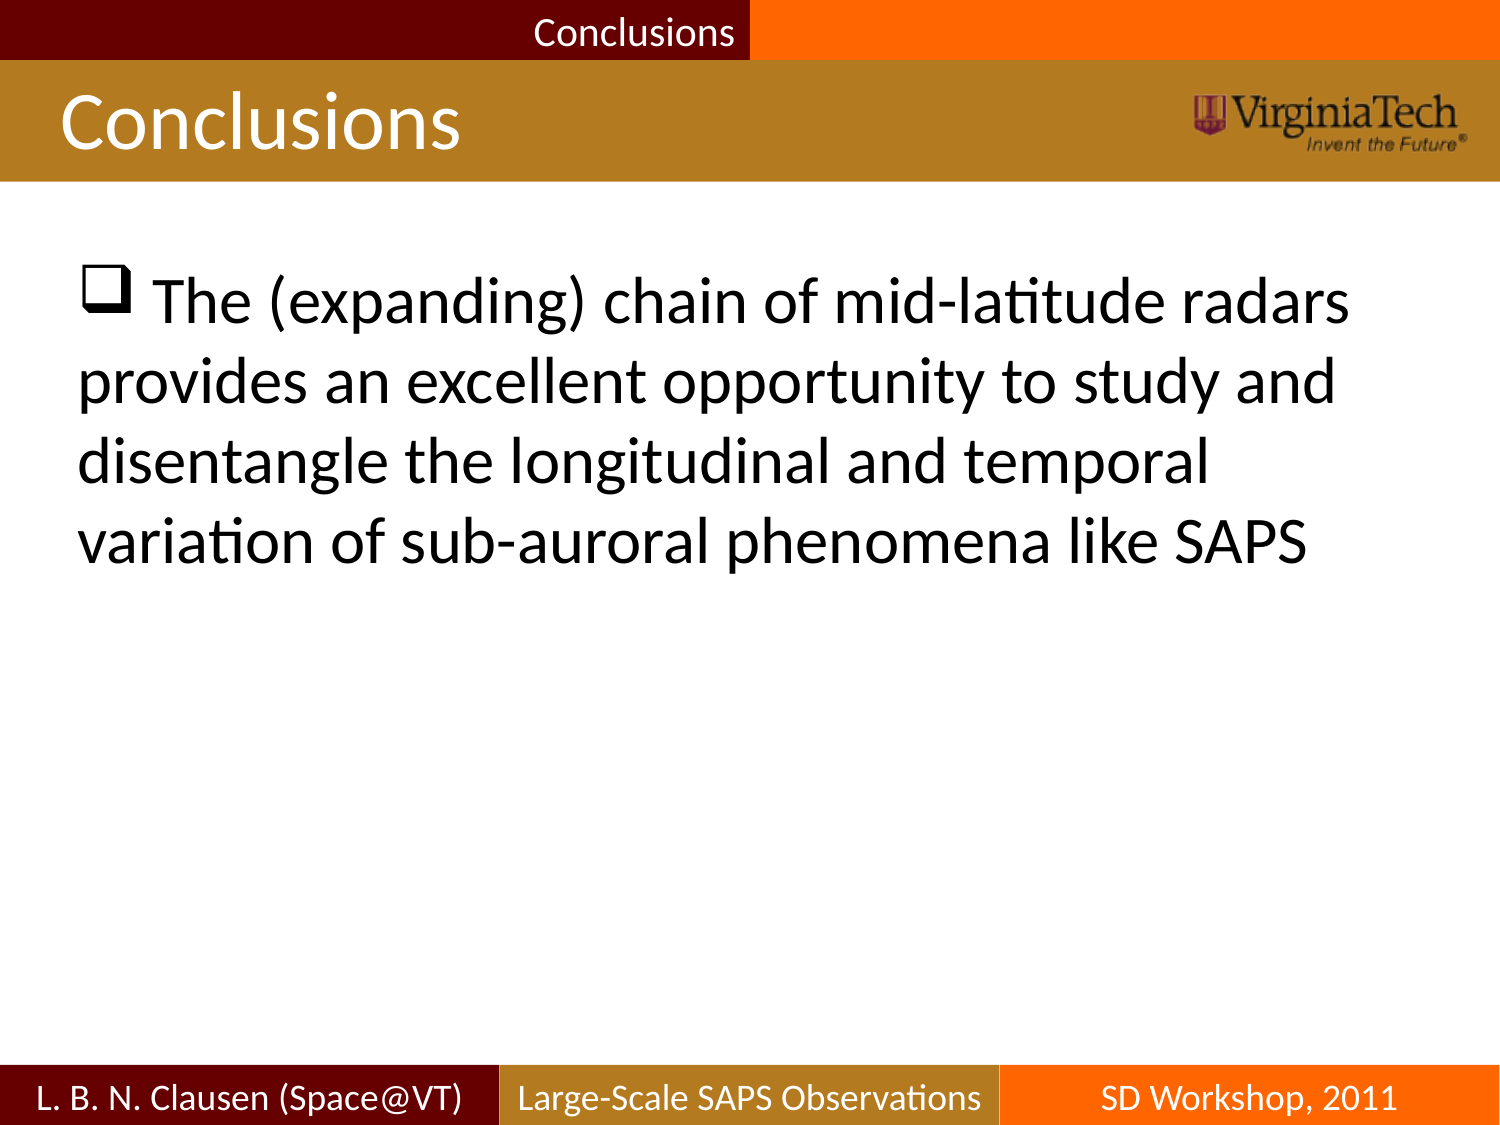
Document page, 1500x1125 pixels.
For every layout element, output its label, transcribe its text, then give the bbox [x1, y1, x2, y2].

text_box Conclusions [0, 0, 748, 62]
picture [1180, 87, 1476, 161]
text_box SD Workshop, 2011 [998, 1063, 1500, 1125]
text_box Large-Scale SAPS Observations [498, 1063, 998, 1125]
text_box L. B. N. Clausen (Space@VT) [0, 1063, 498, 1125]
text_box Conclusions [0, 62, 1500, 184]
text_box The (expanding) chain of mid-latitude radars provides an excellent opportunity to study and disentangle the longitudinal and temporal variation of sub-auroral phenomena like SAPS [62, 249, 1438, 585]
text_box [748, 0, 1500, 62]
